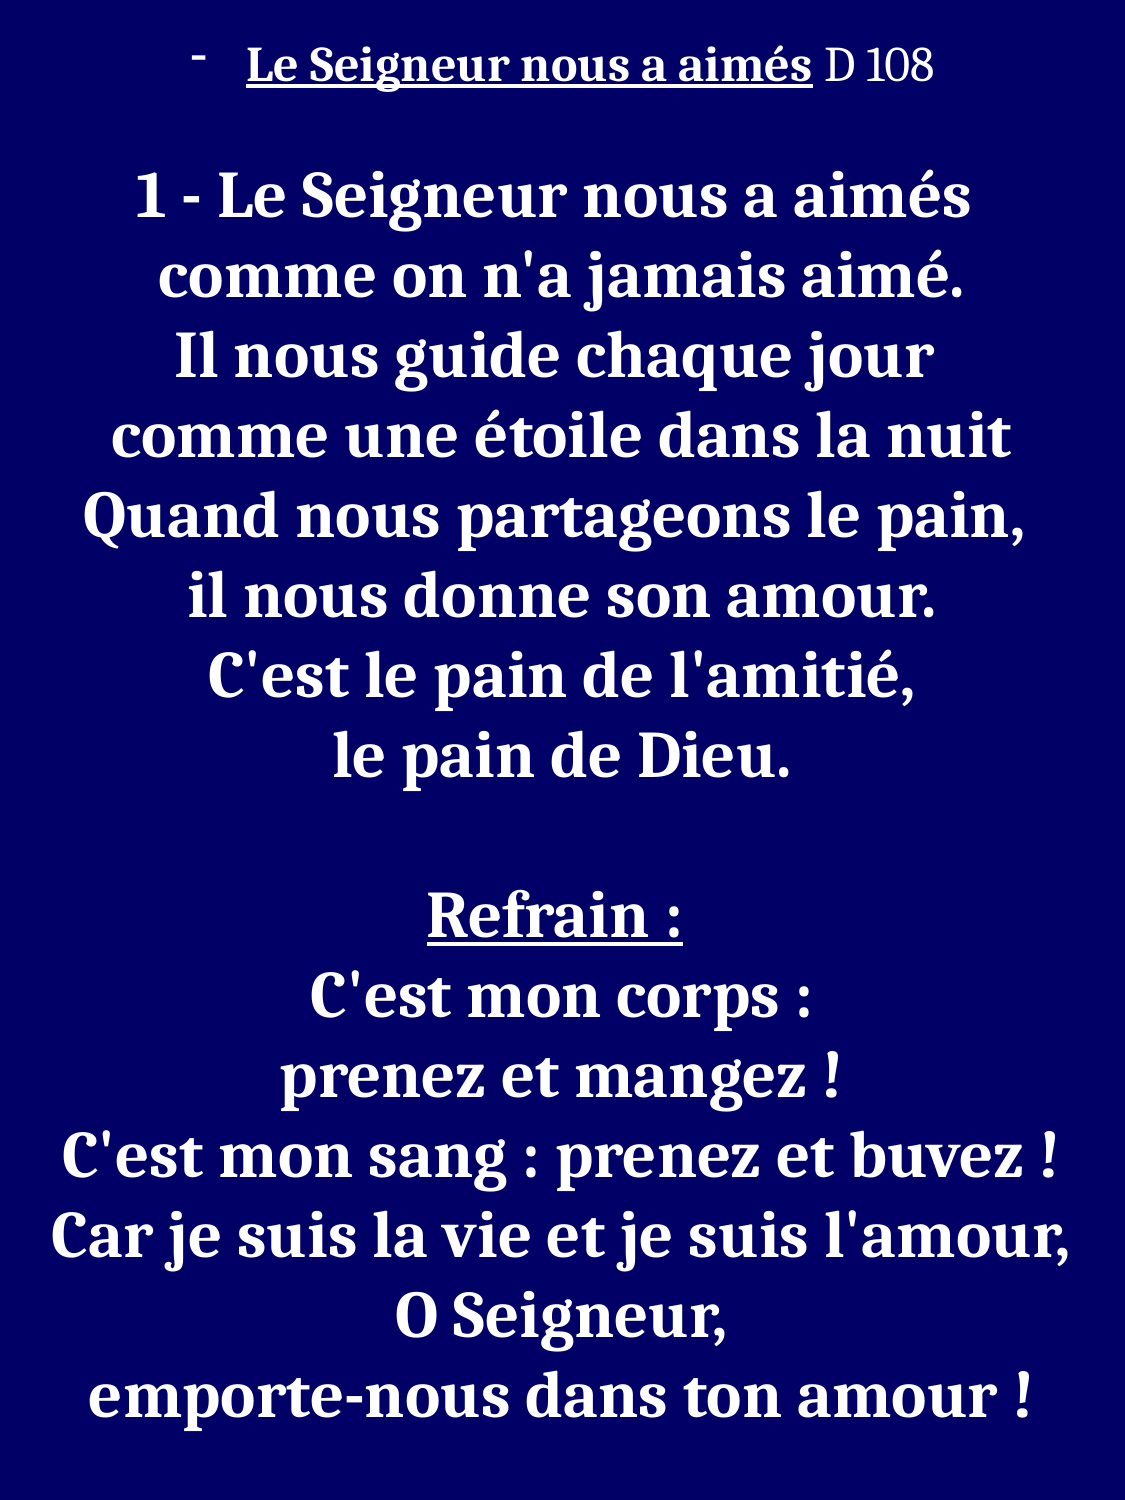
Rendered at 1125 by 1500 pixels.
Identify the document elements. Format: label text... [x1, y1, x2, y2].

text_box Le Seigneur nous a aimés D 108 1 - Le Seigneur nous a aimés comme on n'a jamais aimé. Il nous guide chaque jour comme une étoile dans la nuit Quand nous partageons le pain, il nous donne son amour. C'est le pain de l'amitié, le pain de Dieu. Refrain : C'est mon corps : prenez et mangez ! C'est mon sang : prenez et buvez ! Car je suis la vie et je suis l'amour, O Seigneur, emporte-nous dans ton amour ! [0, 23, 1125, 1327]
